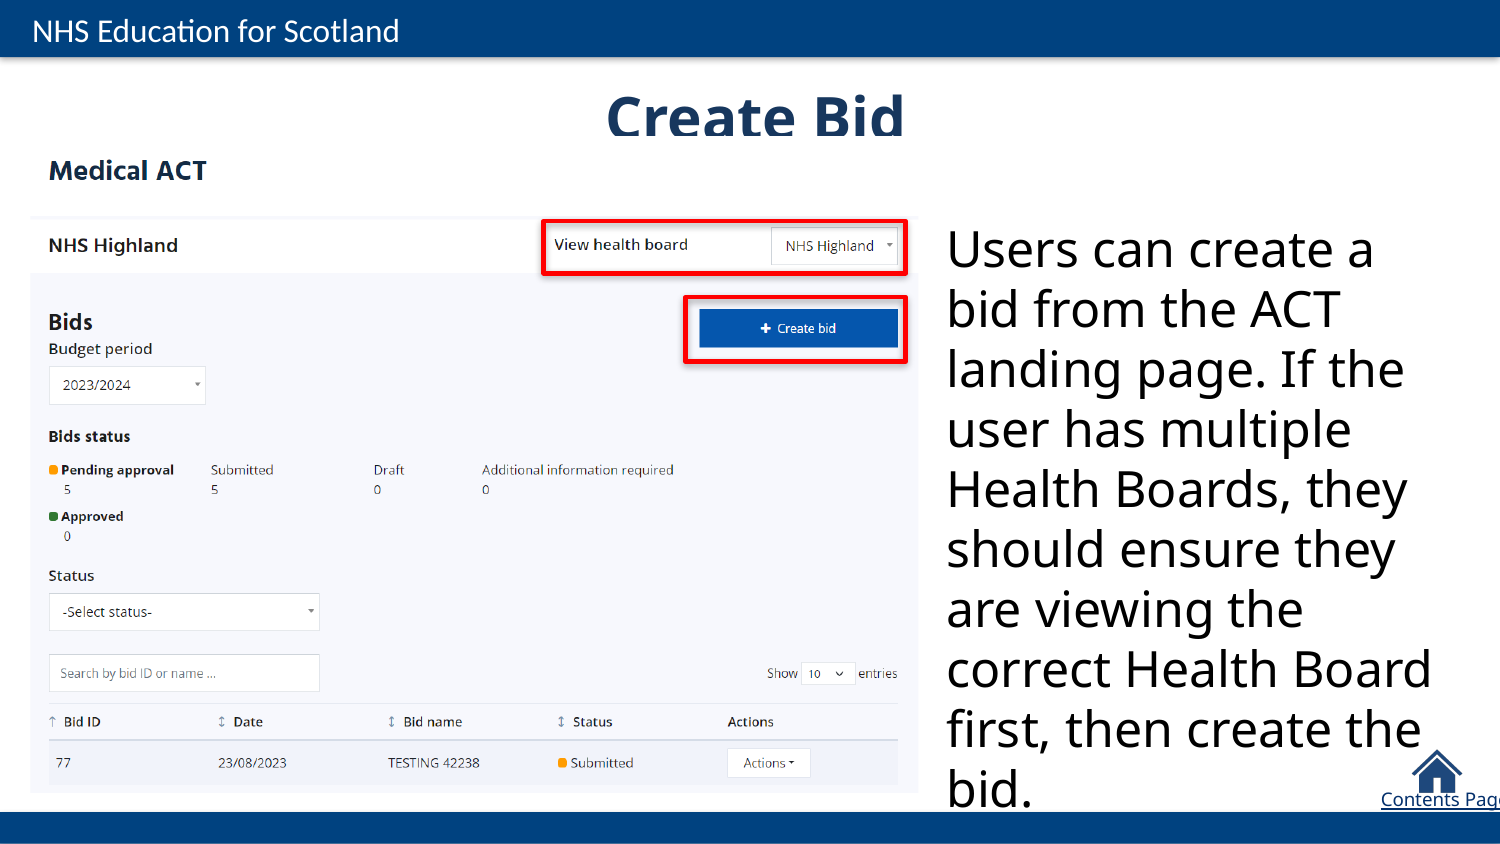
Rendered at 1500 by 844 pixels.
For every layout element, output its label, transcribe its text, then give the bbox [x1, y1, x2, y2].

list Create Bid [125, 73, 1387, 159]
text_box Users can create a bid from the ACT landing page. If the user has multiple Health Boards, they should ensure they are viewing the correct Health Board first, then create the bid. [931, 209, 1460, 825]
picture [1407, 741, 1467, 801]
text_box Contents Page [1366, 780, 1500, 821]
picture [30, 135, 919, 794]
